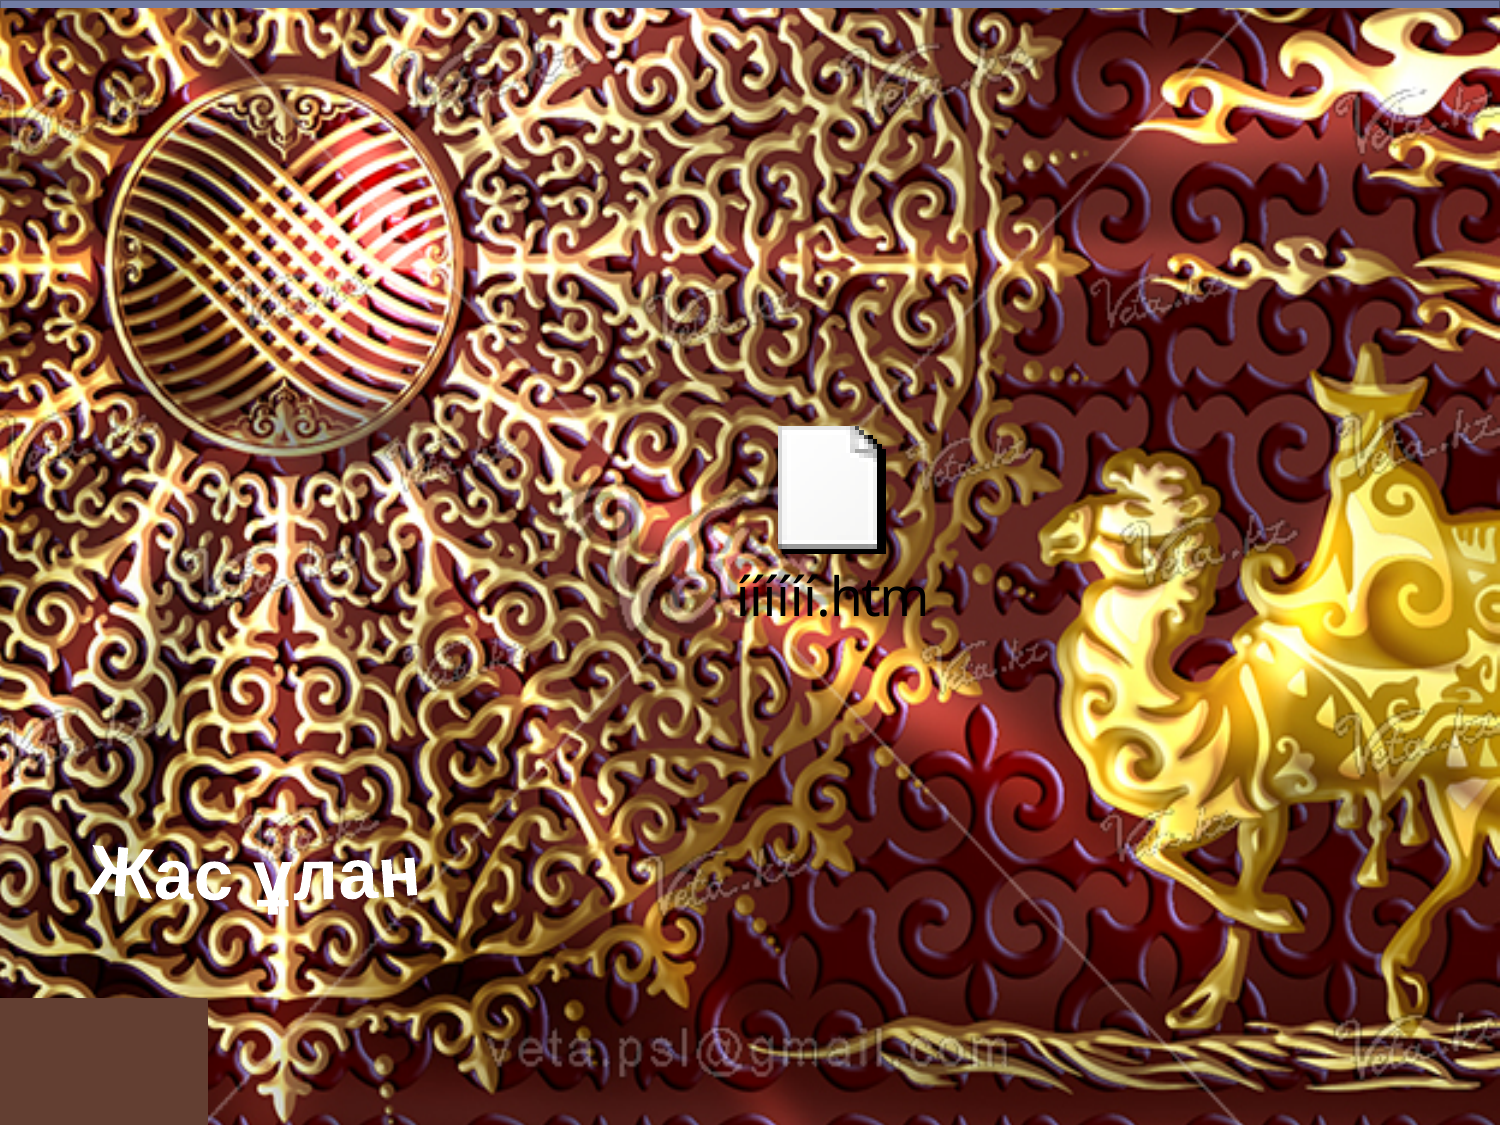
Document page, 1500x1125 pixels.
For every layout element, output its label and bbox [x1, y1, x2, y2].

text_box [643, 408, 1021, 649]
picture [0, 0, 1500, 1125]
